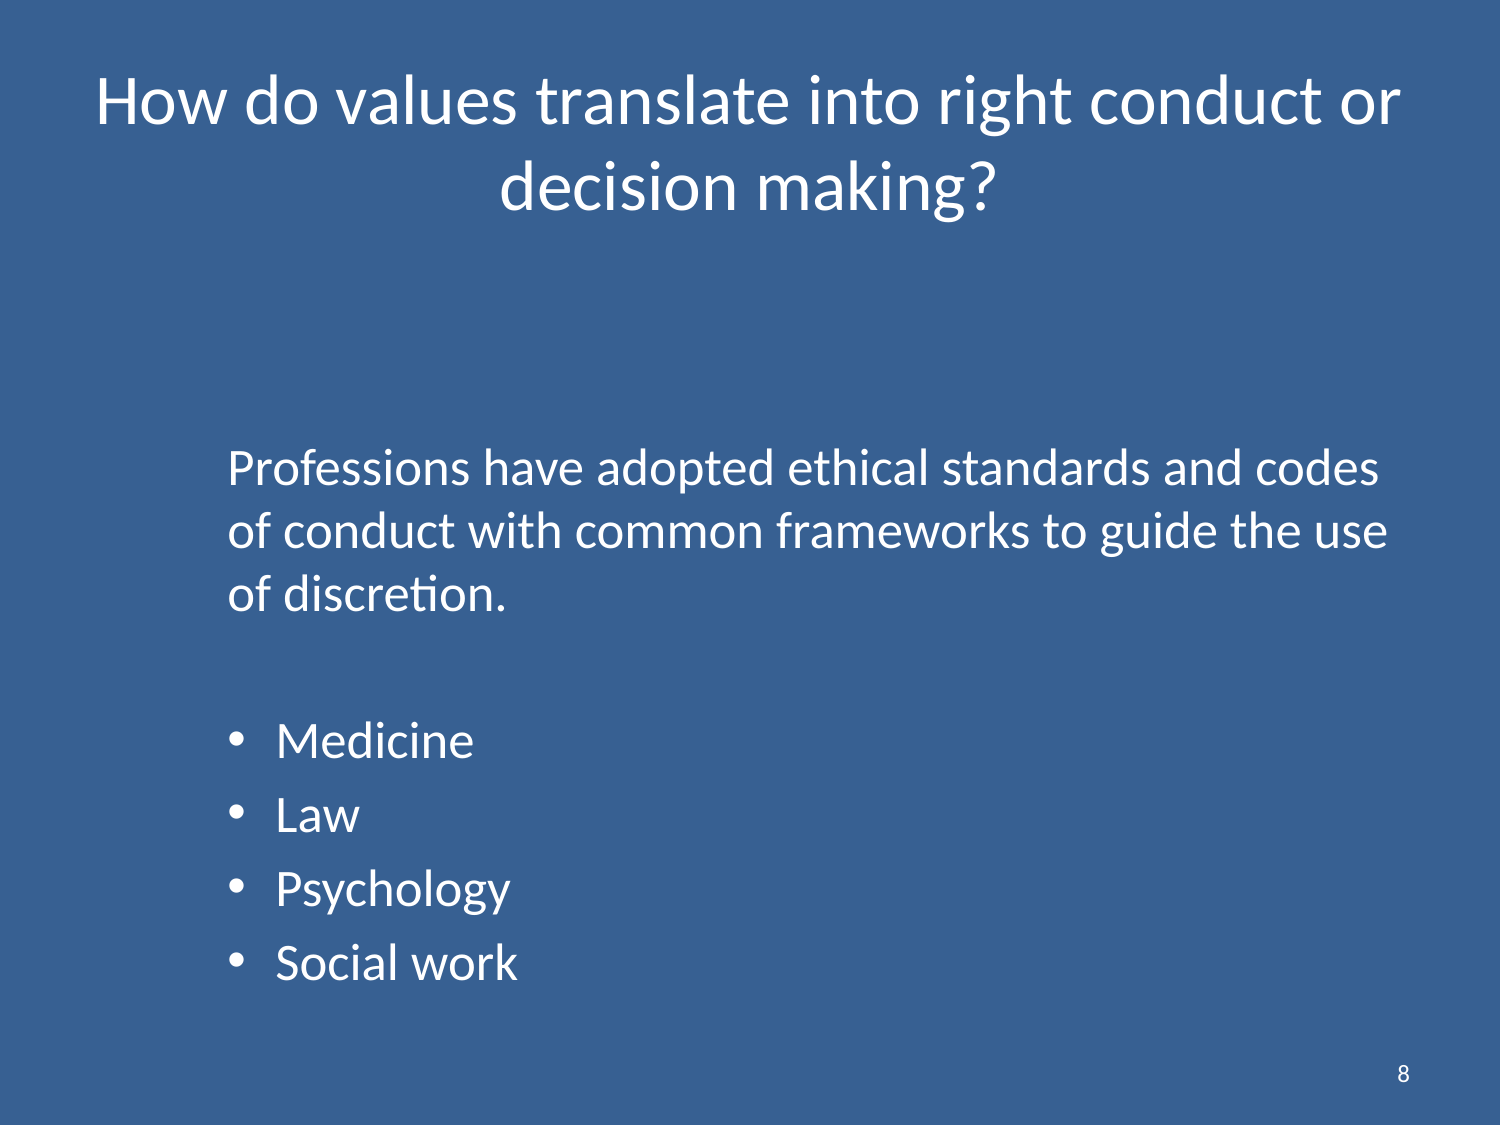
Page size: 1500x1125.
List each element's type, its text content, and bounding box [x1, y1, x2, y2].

slide_number 8 [1074, 1042, 1425, 1103]
list Professions have adopted ethical standards and codes of conduct with common frameworks to guide the use of discretion. Medicine Law Psychology Social work [212, 425, 1425, 1005]
title How do values translate into right conduct or decision making? [75, 45, 1425, 233]
